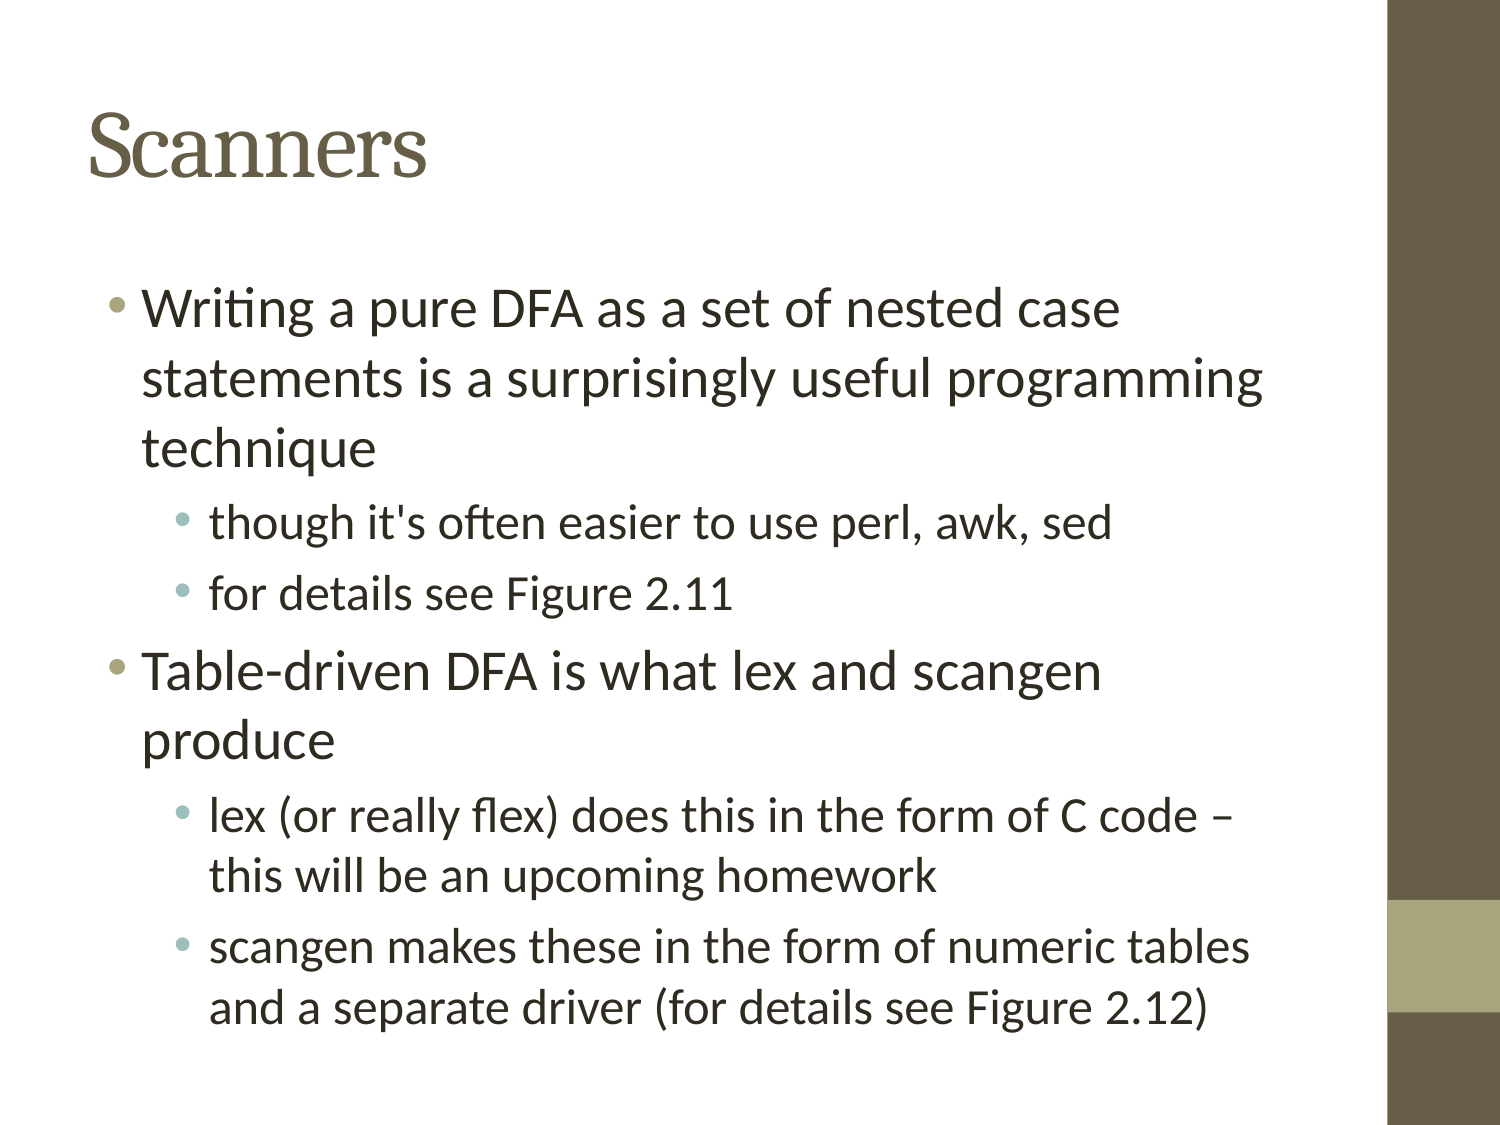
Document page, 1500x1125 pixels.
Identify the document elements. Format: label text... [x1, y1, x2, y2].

text_box Writing a pure DFA as a set of nested case statements is a surprisingly useful programming technique though it's often easier to use perl, awk, sed for details see Figure 2.11 Table-driven DFA is what lex and scangen produce lex (or really flex) does this in the form of C code – this will be an upcoming homework scangen makes these in the form of numeric tables and a separate driver (for details see Figure 2.12) [74, 262, 1325, 1050]
text_box Scanners [74, 45, 1325, 233]
